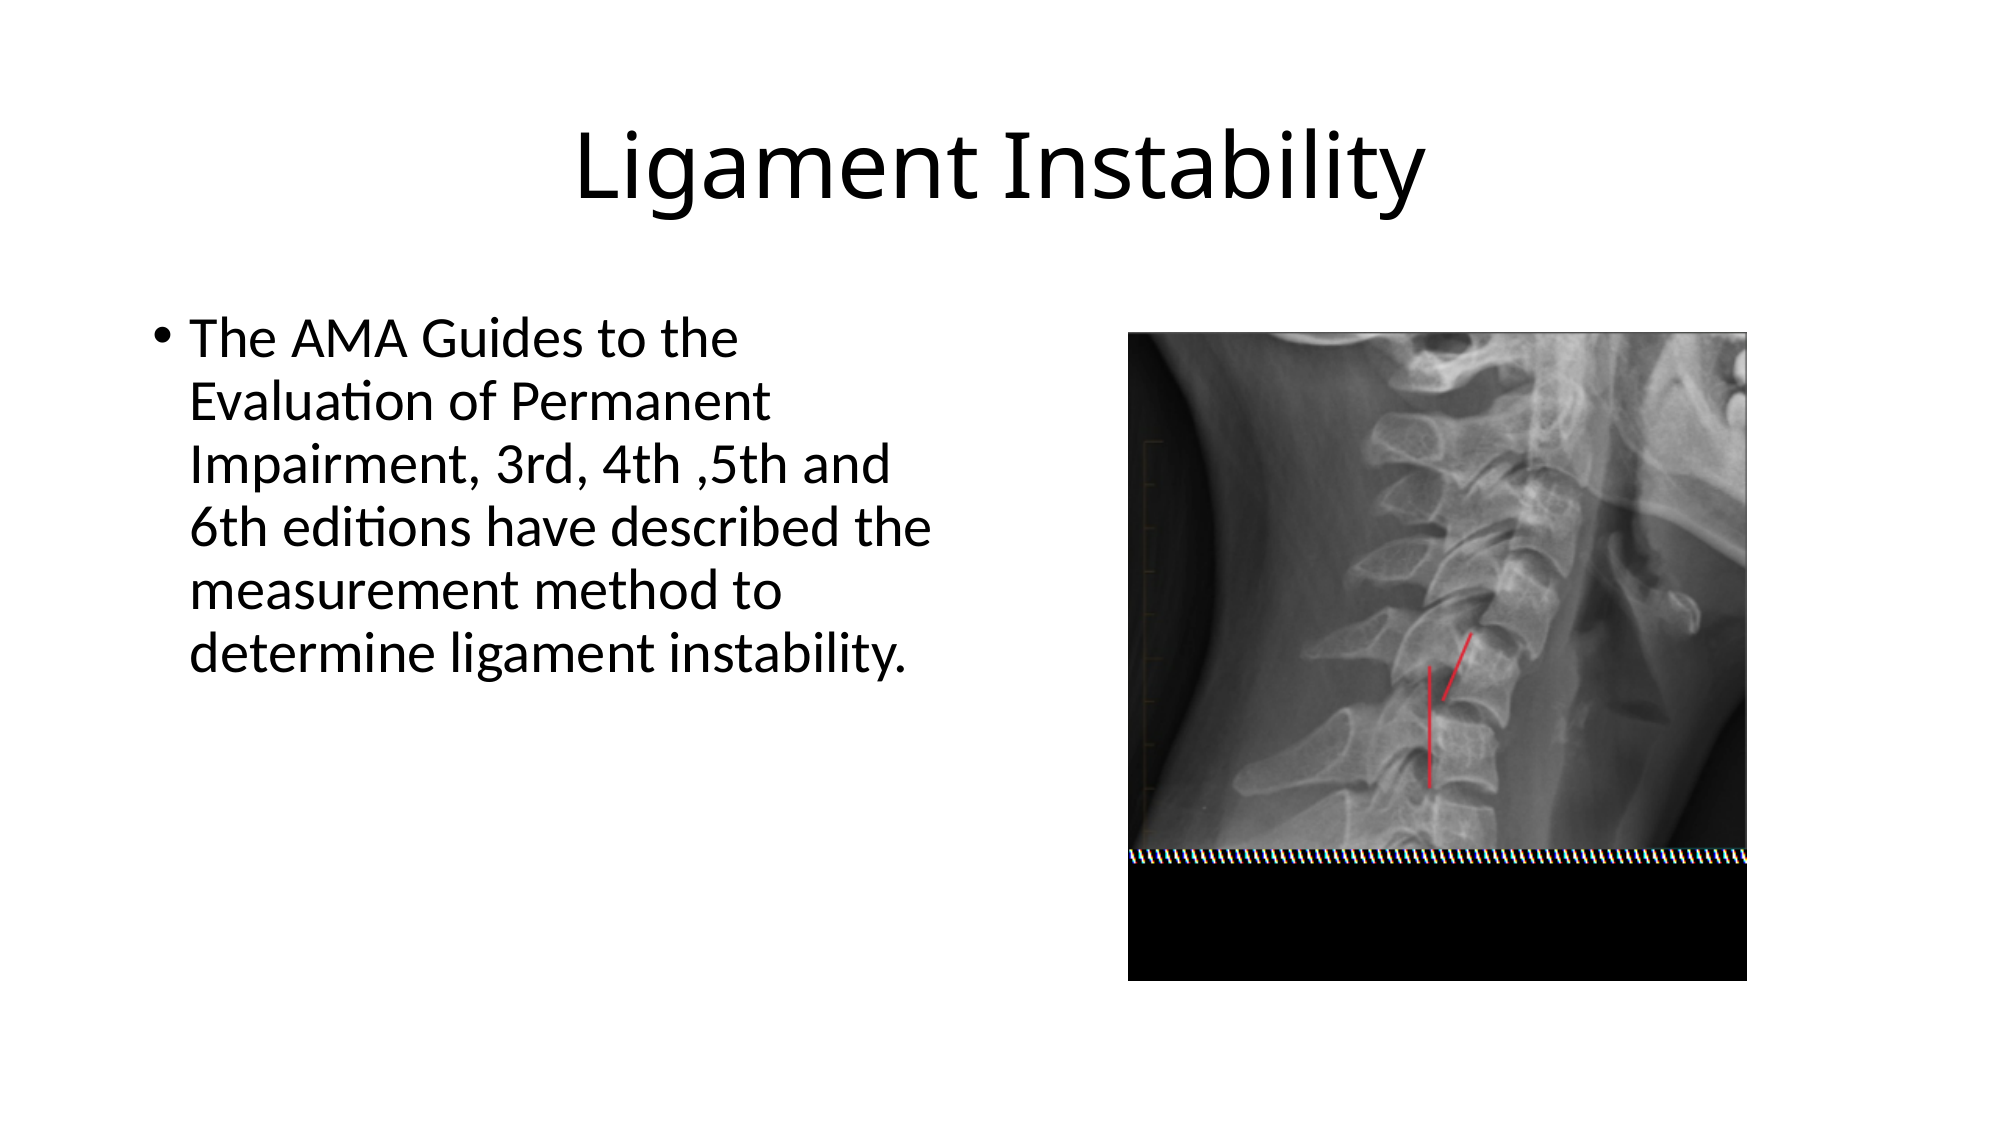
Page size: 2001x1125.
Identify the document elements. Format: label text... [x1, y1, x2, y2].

list The AMA Guides to the Evaluation of Permanent Impairment, 3rd, 4th ,5th and 6th editions have described the measurement method to determine ligament instability. [137, 299, 988, 1014]
title Ligament Instability [137, 59, 1863, 278]
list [1128, 332, 1747, 981]
